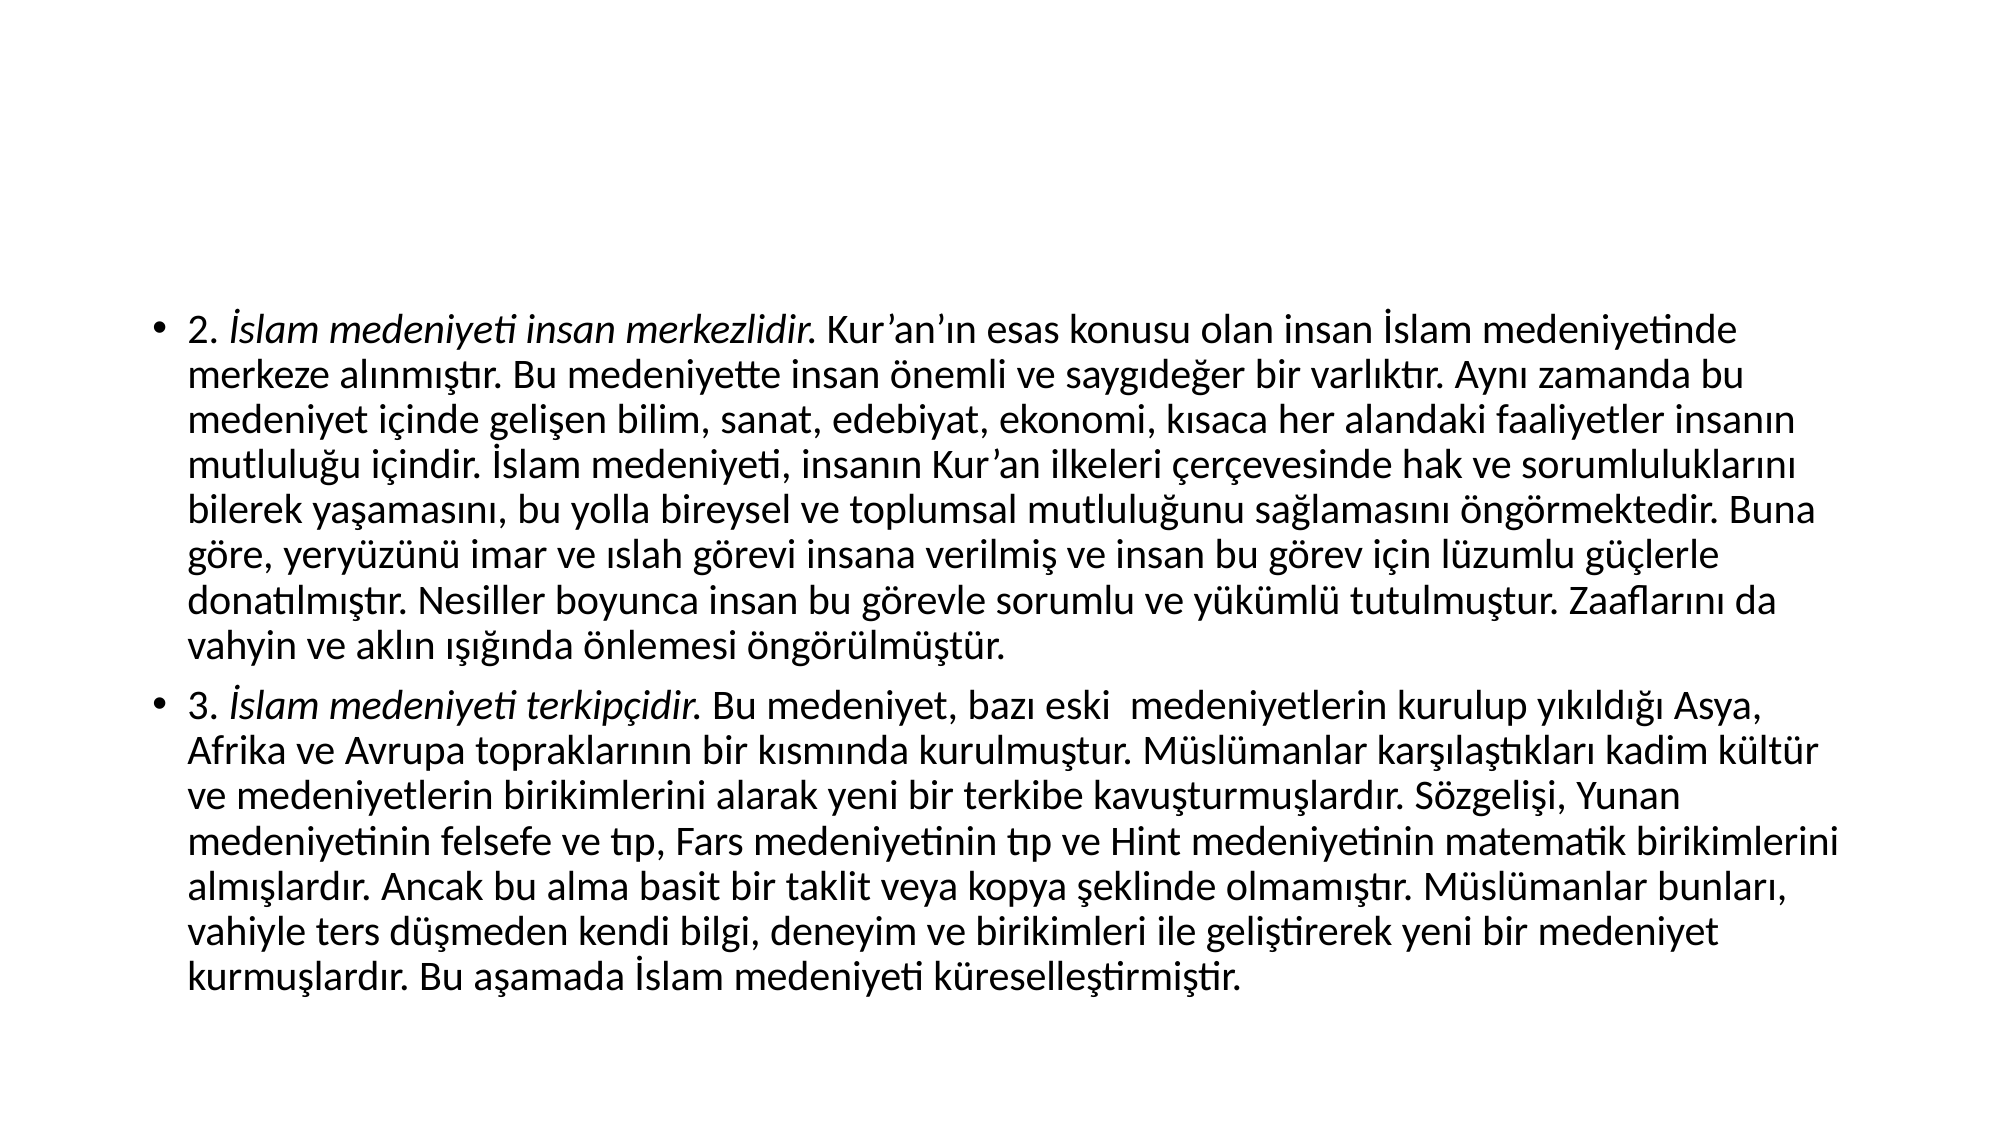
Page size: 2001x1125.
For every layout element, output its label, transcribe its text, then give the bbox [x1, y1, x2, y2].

list 2. İslam medeniyeti insan merkezlidir. Kur’an’ın esas konusu olan insan İslam medeniyetinde merkeze alınmıştır. Bu medeniyette insan önemli ve saygıdeğer bir varlıktır. Aynı zamanda bu medeniyet içinde gelişen bilim, sanat, edebiyat, ekonomi, kısaca her alandaki faaliyetler insanın mutluluğu içindir. İslam medeniyeti, insanın Kur’an ilkeleri çerçevesinde hak ve sorumluluklarını bilerek yaşamasını, bu yolla bireysel ve toplumsal mutluluğunu sağlamasını öngörmektedir. Buna göre, yeryüzünü imar ve ıslah görevi insana verilmiş ve insan bu görev için lüzumlu güçlerle donatılmıştır. Nesiller boyunca insan bu görevle sorumlu ve yükümlü tutulmuştur. Zaaflarını da vahyin ve aklın ışığında önlemesi öngörülmüştür. 3. İslam medeniyeti terkipçidir. Bu medeniyet, bazı eski medeniyetlerin kurulup yıkıldığı Asya, Afrika ve Avrupa topraklarının bir kısmında kurulmuştur. Müslümanlar karşılaştıkları kadim kültür ve medeniyetlerin birikimlerini alarak yeni bir terkibe kavuşturmuşlardır. Sözgelişi, Yunan medeniyetinin felsefe ve tıp, Fars medeniyetinin tıp ve Hint medeniyetinin matematik birikimlerini almışlardır. Ancak bu alma basit bir taklit veya kopya şeklinde olmamıştır. Müslümanlar bunları, vahiyle ters düşmeden kendi bilgi, deneyim ve birikimleri ile geliştirerek yeni bir medeniyet kurmuşlardır. Bu aşamada İslam medeniyeti küreselleştirmiştir. [137, 299, 1863, 1014]
